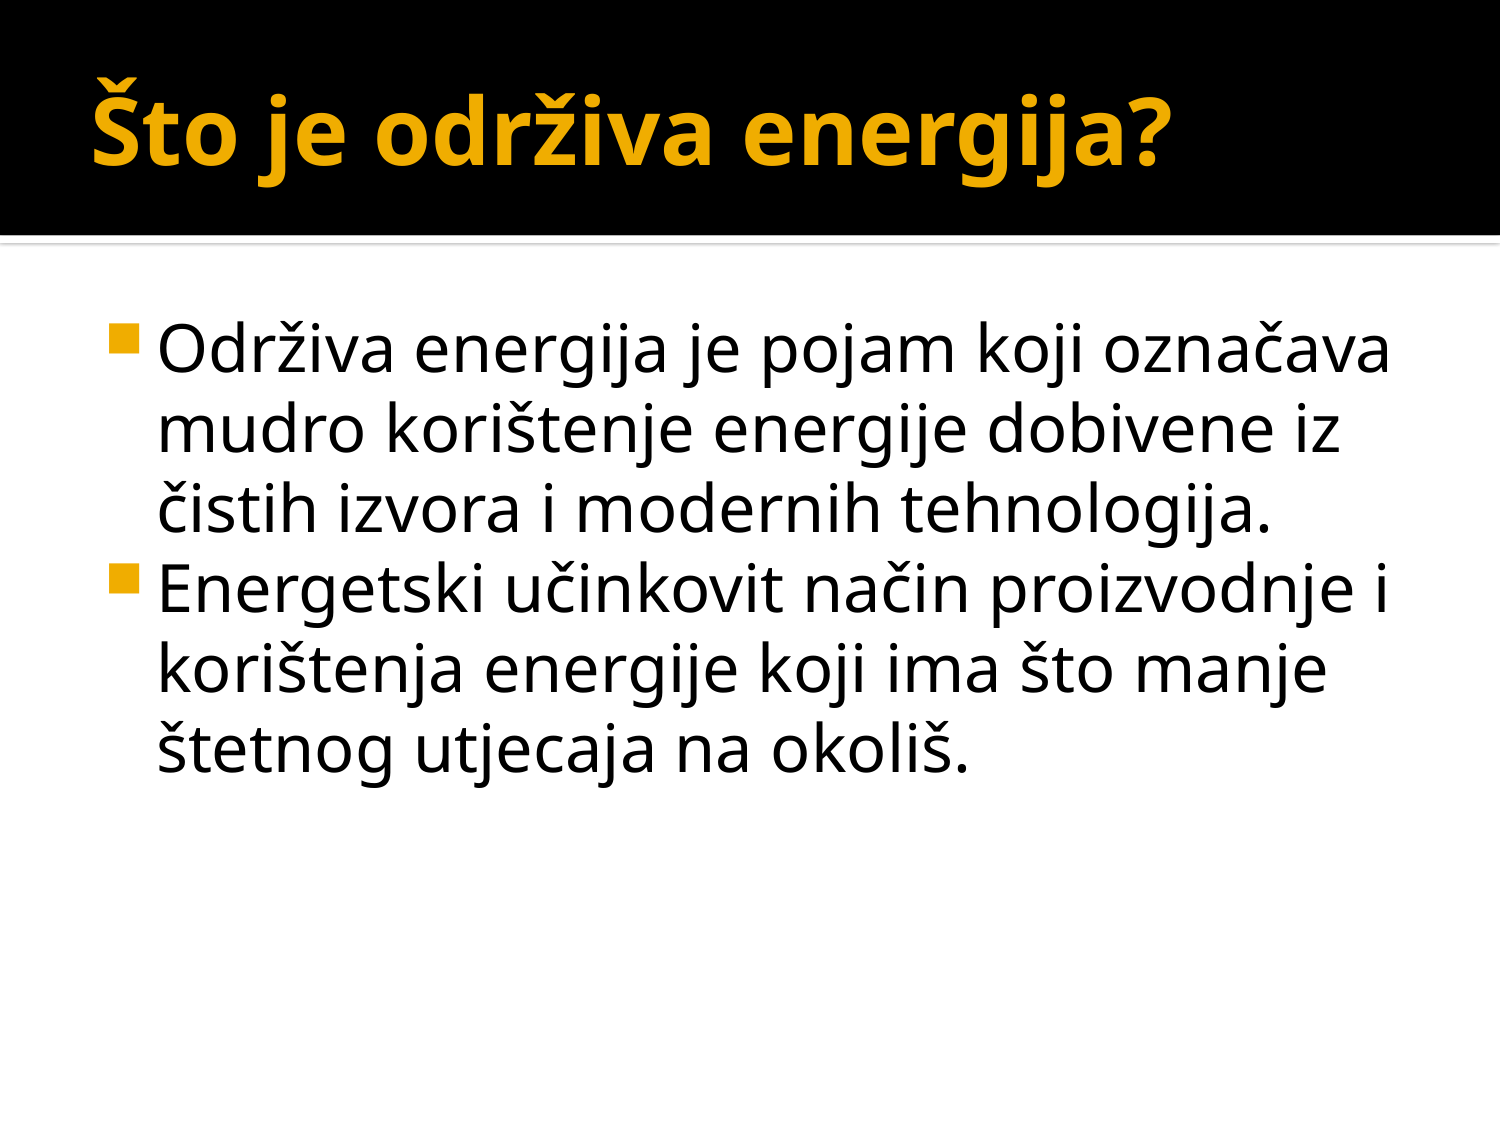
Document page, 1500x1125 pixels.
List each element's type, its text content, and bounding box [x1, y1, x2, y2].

title Što je održiva energija? [75, 25, 1425, 231]
list Održiva energija je pojam koji označava mudro korištenje energije dobivene iz čistih izvora i modernih tehnologija. Energetski učinkovit način proizvodnje i korištenja energije koji ima što manje štetnog utjecaja na okoliš. [75, 291, 1425, 1050]
